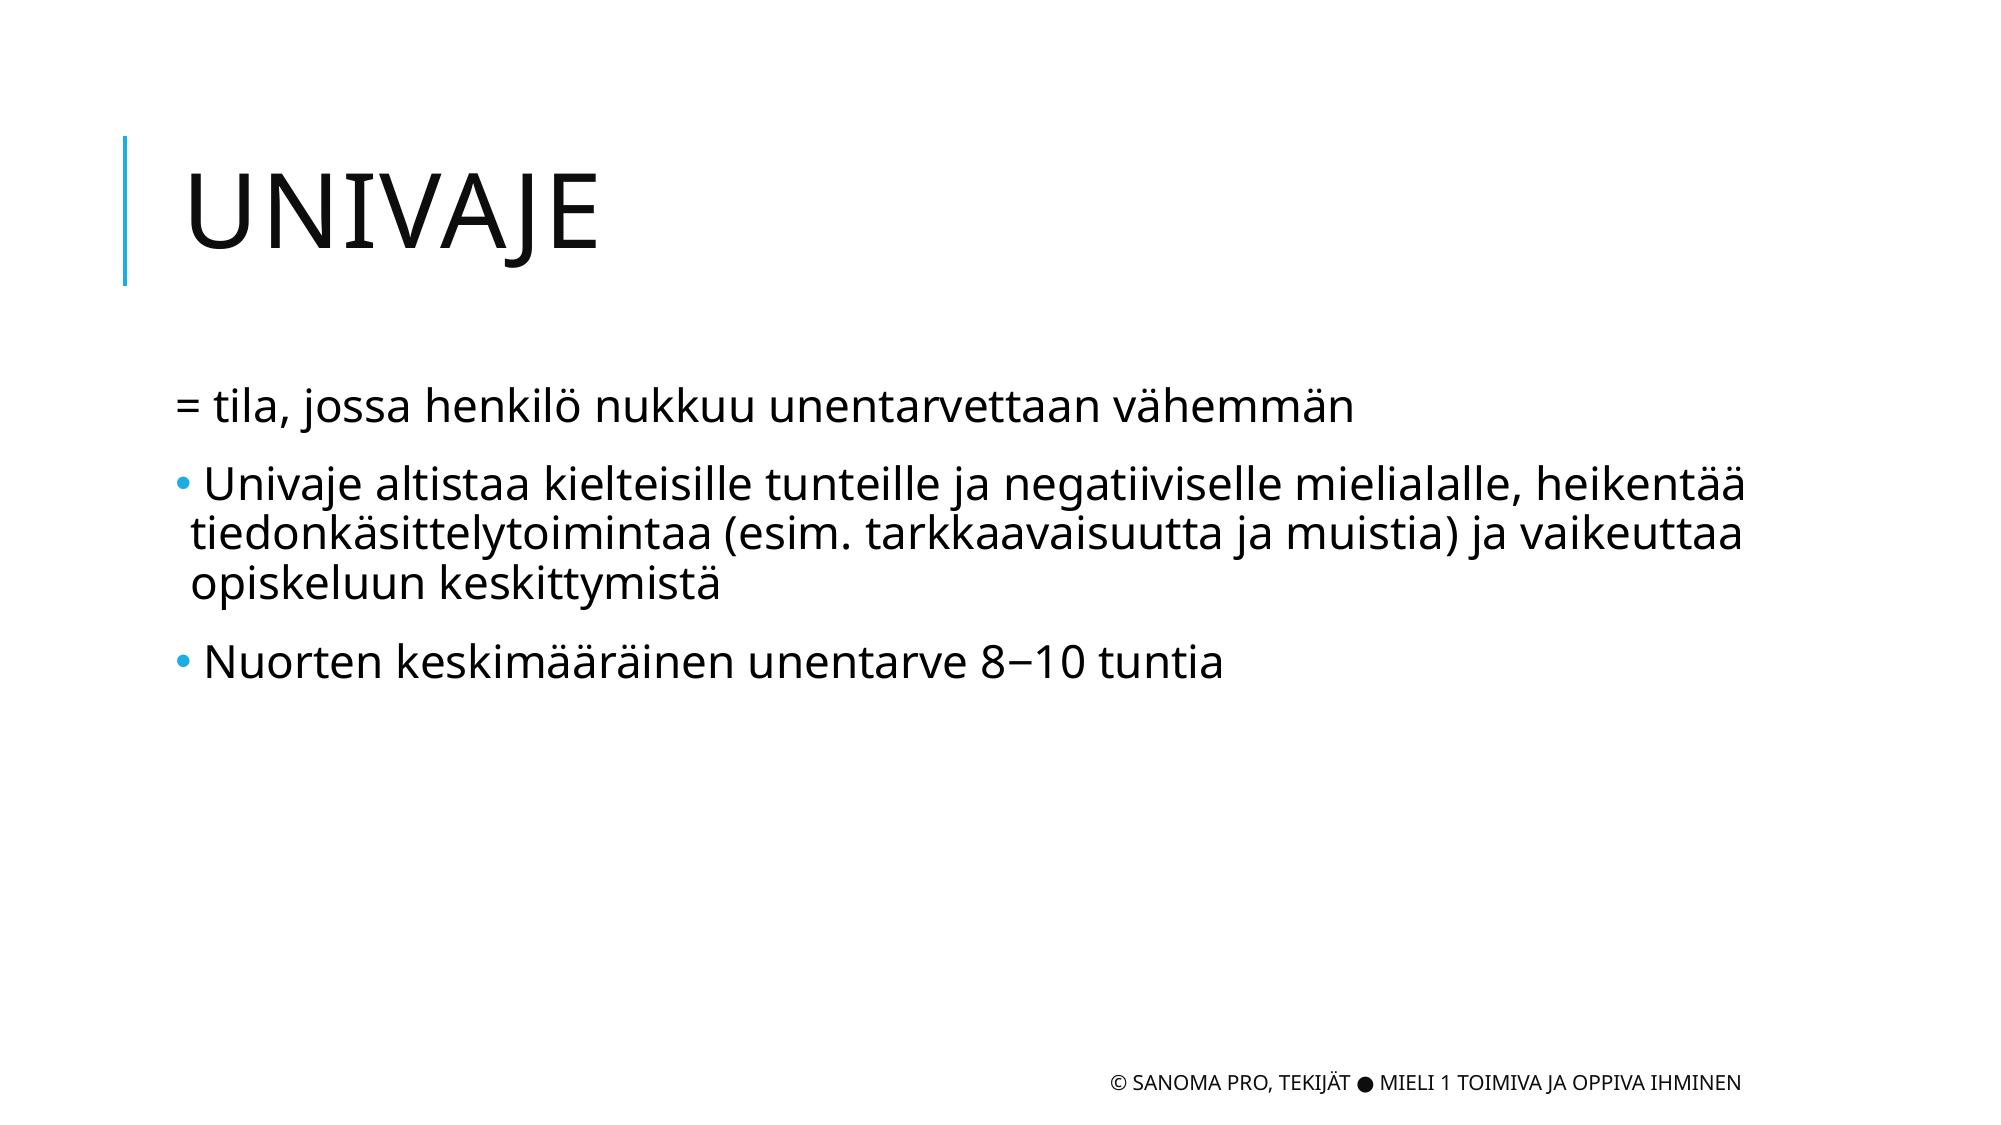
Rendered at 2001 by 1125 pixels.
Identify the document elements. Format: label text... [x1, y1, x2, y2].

title univaje [168, 96, 1763, 342]
list = tila, jossa henkilö nukkuu unentarvettaan vähemmän Univaje altistaa kielteisille tunteille ja negatiiviselle mielialalle, heikentää tiedonkäsittelytoimintaa (esim. tarkkaavaisuutta ja muistia​) ja vaikeuttaa opiskeluun keskittymistä Nuorten keskimääräinen unentarve 8−10 tuntia​ [168, 375, 1763, 1035]
footer © Sanoma Pro, Tekijät ● Mieli 1 Toimiva ja oppiva ihminen [794, 1061, 1763, 1107]
